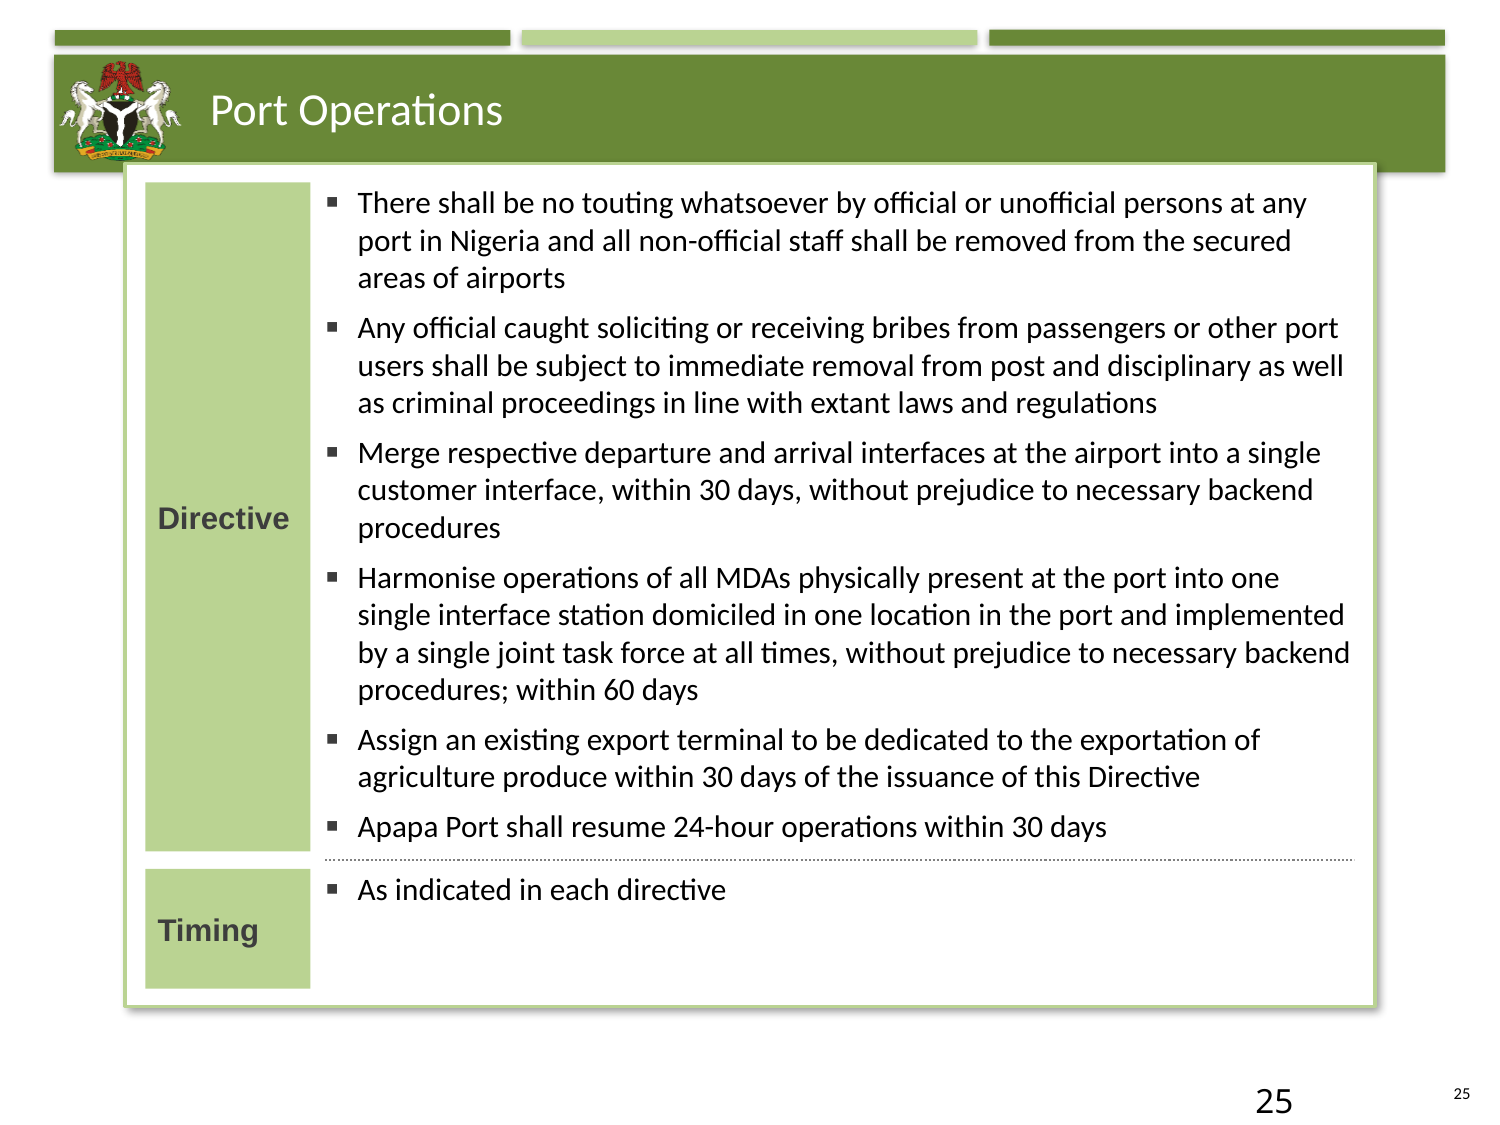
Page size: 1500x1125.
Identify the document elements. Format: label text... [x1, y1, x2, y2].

slide_number 24 [1240, 1072, 1356, 1125]
text_box There shall be no touting whatsoever by official or unofficial persons at any port in Nigeria and all non-official staff shall be removed from the secured areas of airports Any official caught soliciting or receiving bribes from passengers or other port users shall be subject to immediate removal from post and disciplinary as well as criminal proceedings in line with extant laws and regulations Merge respective departure and arrival interfaces at the airport into a single customer interface, within 30 days, without prejudice to necessary backend procedures Harmonise operations of all MDAs physically present at the port into one single interface station domiciled in one location in the port and implemented by a single joint task force at all times, without prejudice to necessary backend procedures; within 60 days Assign an existing export terminal to be dedicated to the exportation of agriculture produce within 30 days of the issuance of this Directive Apapa Port shall resume 24-hour operations within 30 days [325, 182, 1355, 845]
text_box Timing [145, 868, 311, 989]
text_box Directive [145, 182, 311, 852]
title Port Operations [210, 0, 1448, 135]
text_box As indicated in each directive [325, 868, 1355, 907]
text_box [123, 161, 1377, 1008]
picture [59, 61, 182, 161]
